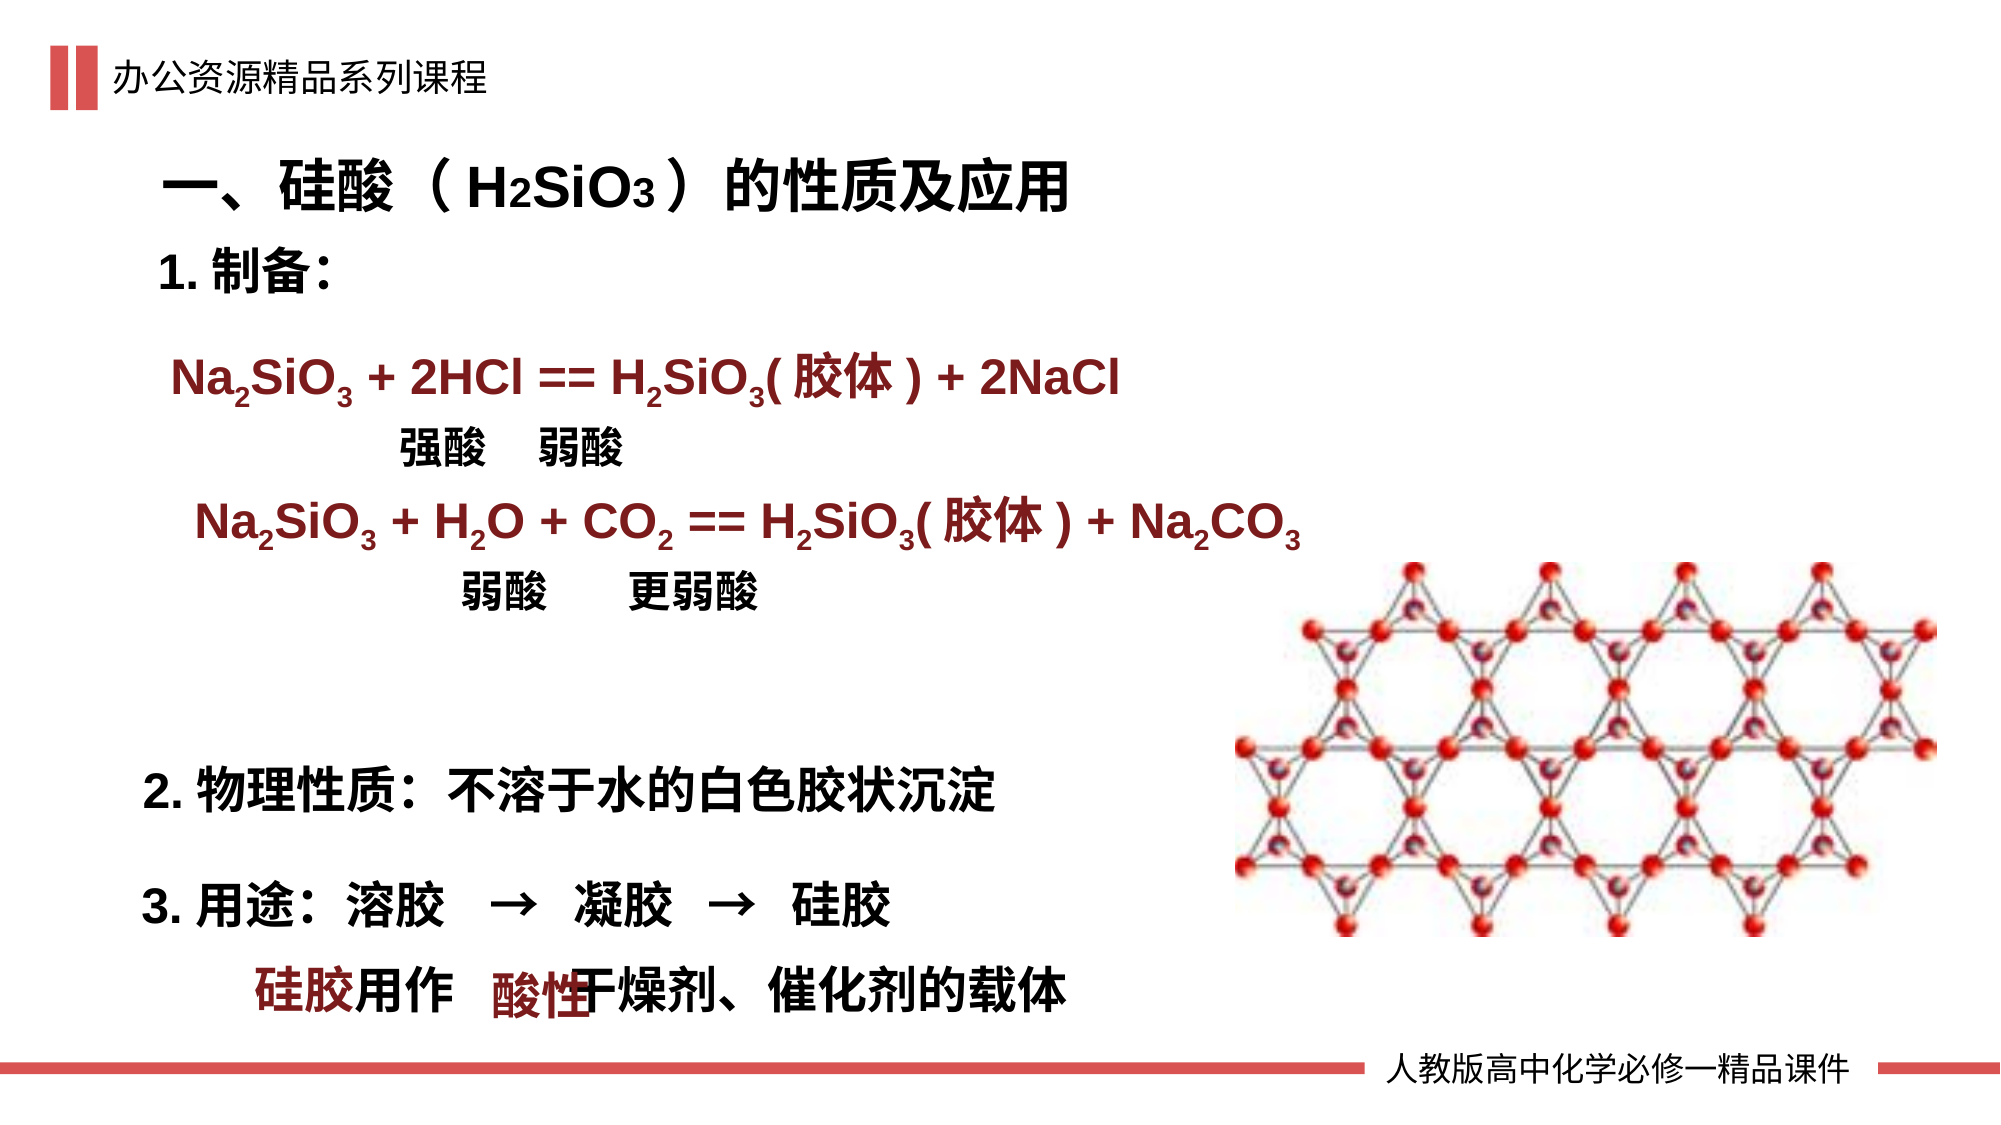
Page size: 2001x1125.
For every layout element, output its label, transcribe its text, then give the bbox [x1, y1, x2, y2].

text_box 1.制备： [142, 232, 1088, 308]
text_box 2.物理性质：不溶于水的白色胶状沉淀 [127, 750, 1073, 826]
text_box 强酸 弱酸 [384, 412, 730, 480]
text_box Na2SiO3 + 2HCl == H2SiO3(胶体) + 2NaCl [155, 337, 1166, 421]
picture [1235, 562, 1937, 937]
text_box 一、硅酸（H2SiO3）的性质及应用 [146, 142, 1089, 227]
text_box 弱酸 更弱酸 [445, 556, 886, 624]
text_box 酸性 [476, 957, 639, 1033]
text_box 3.用途：溶胶 → 凝胶 → 硅胶 硅胶用作 干燥剂、催化剂的载体 [126, 866, 1174, 1027]
text_box Na2SiO3 + H2O + CO2 == H2SiO3(胶体) + Na2CO3 [179, 480, 1400, 564]
